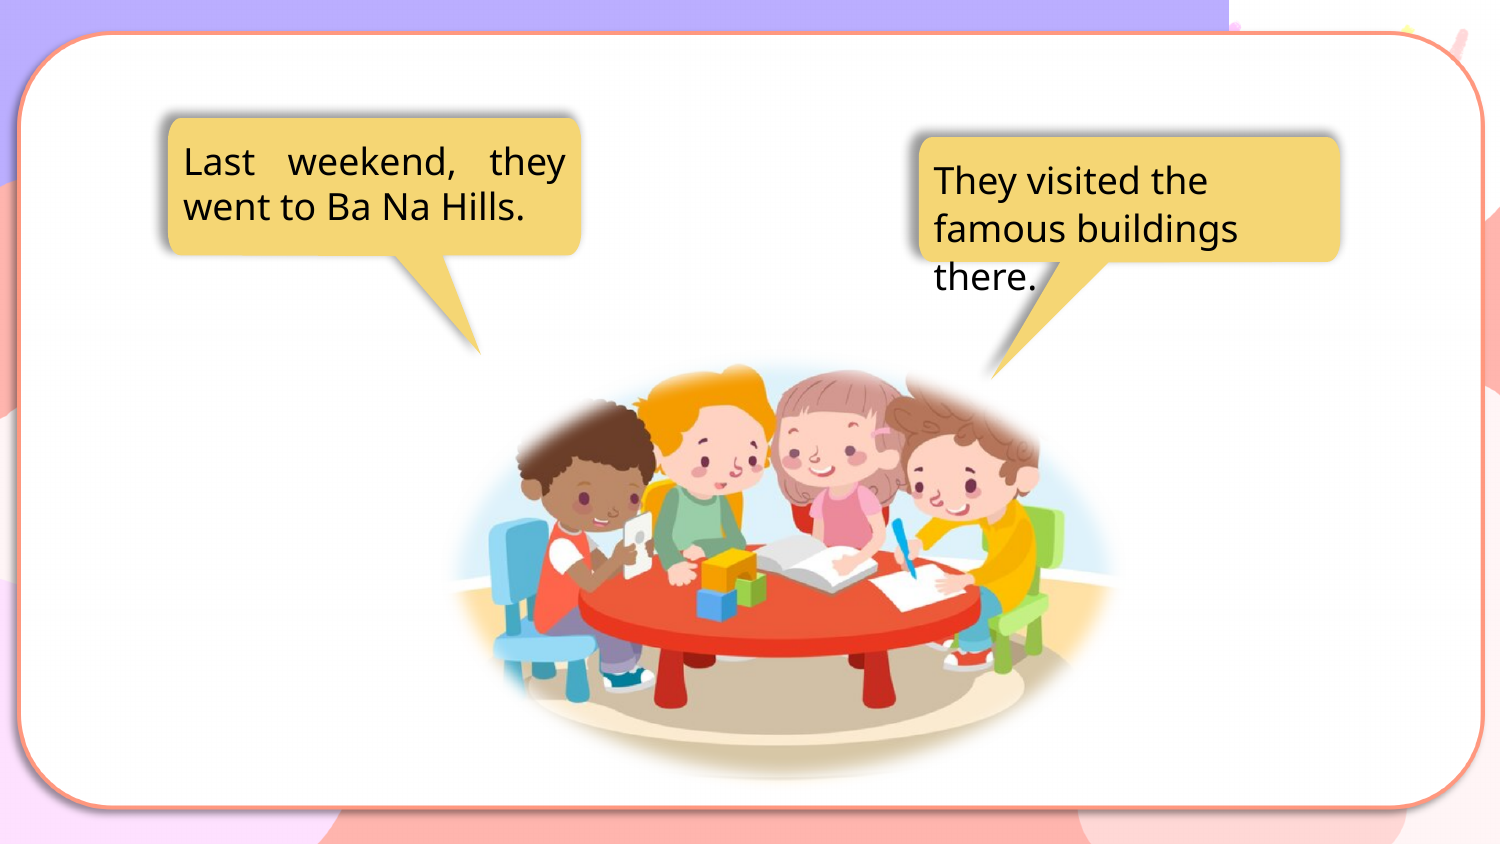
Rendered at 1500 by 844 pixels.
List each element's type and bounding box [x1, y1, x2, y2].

text_box [918, 136, 1360, 380]
picture [0, 0, 1500, 844]
text_box [167, 117, 582, 356]
